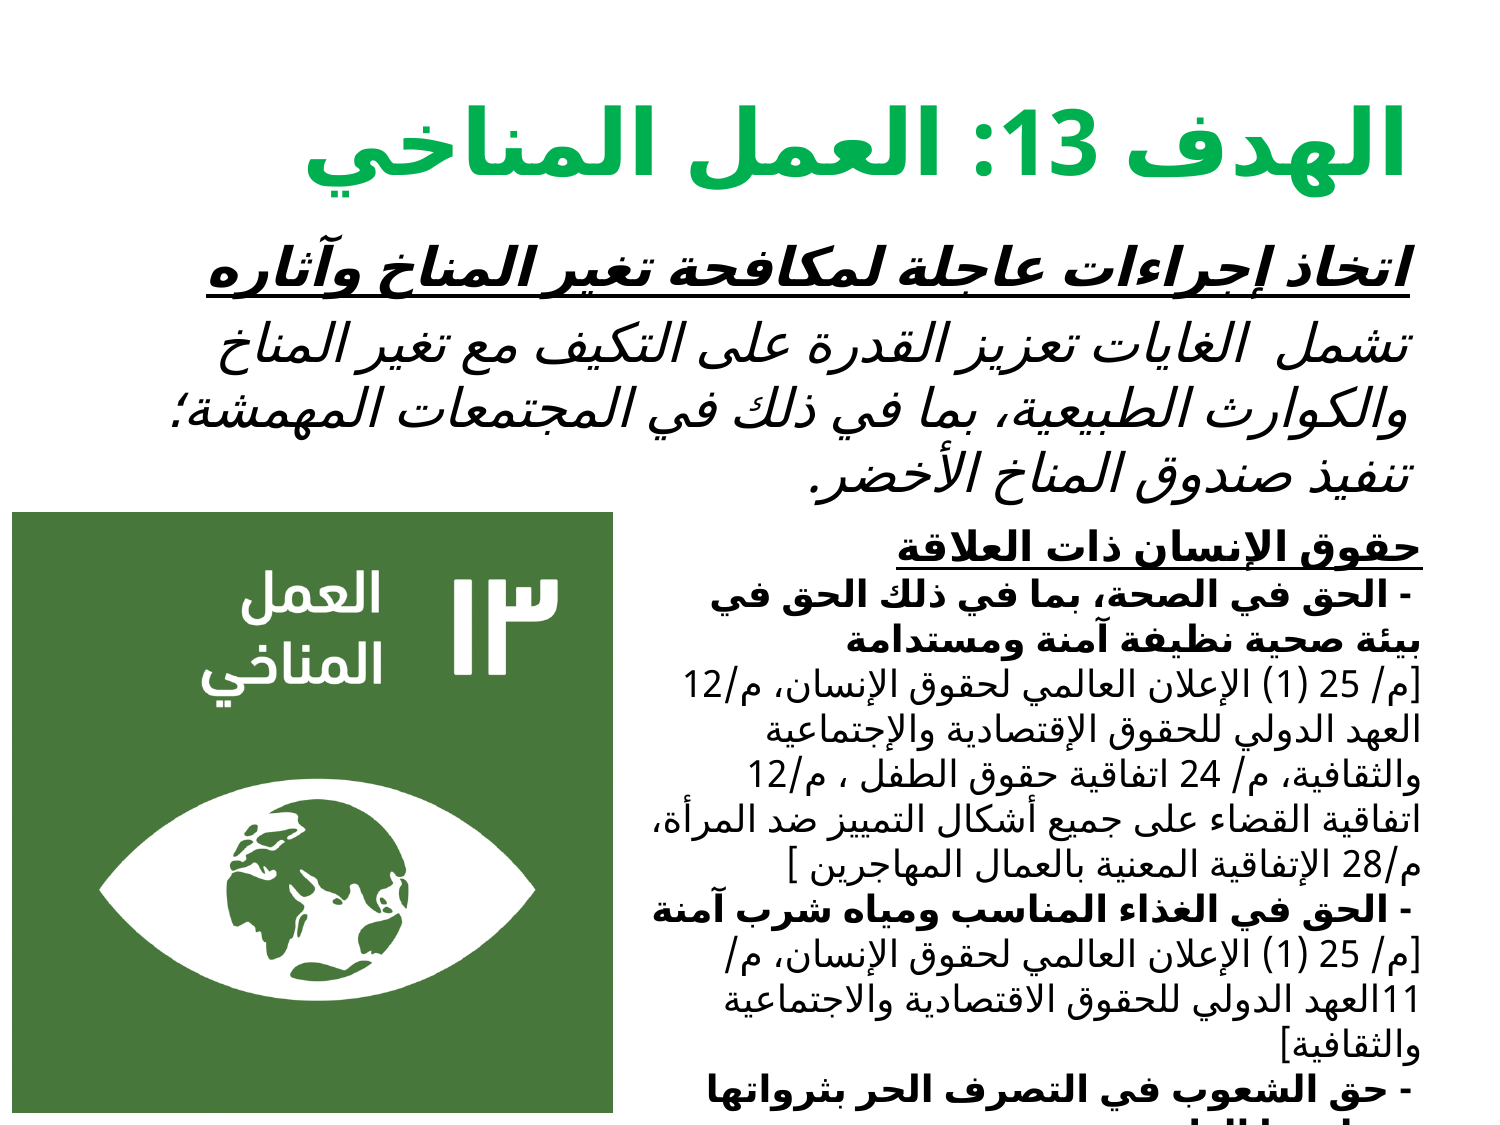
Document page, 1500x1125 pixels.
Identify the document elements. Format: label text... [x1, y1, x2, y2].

list اتخاذ إجراءات عاجلة لمكافحة تغير المناخ وآثاره تشمل الغايات تعزيز القدرة على التكيف مع تغير المناخ والكوارث الطبيعية، بما في ذلك في المجتمعات المهمشة؛ تنفيذ صندوق المناخ الأخضر. [75, 224, 1425, 513]
text_box حقوق الإنسان ذات العلاقة - الحق في الصحة، بما في ذلك الحق في بيئة صحية نظيفة آمنة ومستدامة [م/ 25 (1) الإعلان العالمي لحقوق الإنسان، م/12 العهد الدولي للحقوق الإقتصادية والإجتماعية والثقافية، م/ 24 اتفاقية حقوق الطفل ، م/12 اتفاقية القضاء على جميع أشكال التمييز ضد المرأة، م/28 الإتفاقية المعنية بالعمال المهاجرين ] - الحق في الغذاء المناسب ومياه شرب آمنة [م/ 25 (1) الإعلان العالمي لحقوق الإنسان، م/ 11العهد الدولي للحقوق الاقتصادية والاجتماعية والثقافية] - حق الشعوب في التصرف الحر بثرواتها ومواردها الطبيعية [م/ 1(2) العهدين الدوليين للحقوق المدنية والسياسية / والاقتصادية والاجتماعية والثقافية] [624, 512, 1438, 1125]
title الهدف 13: العمل المناخي [75, 45, 1425, 224]
picture [12, 512, 613, 1113]
